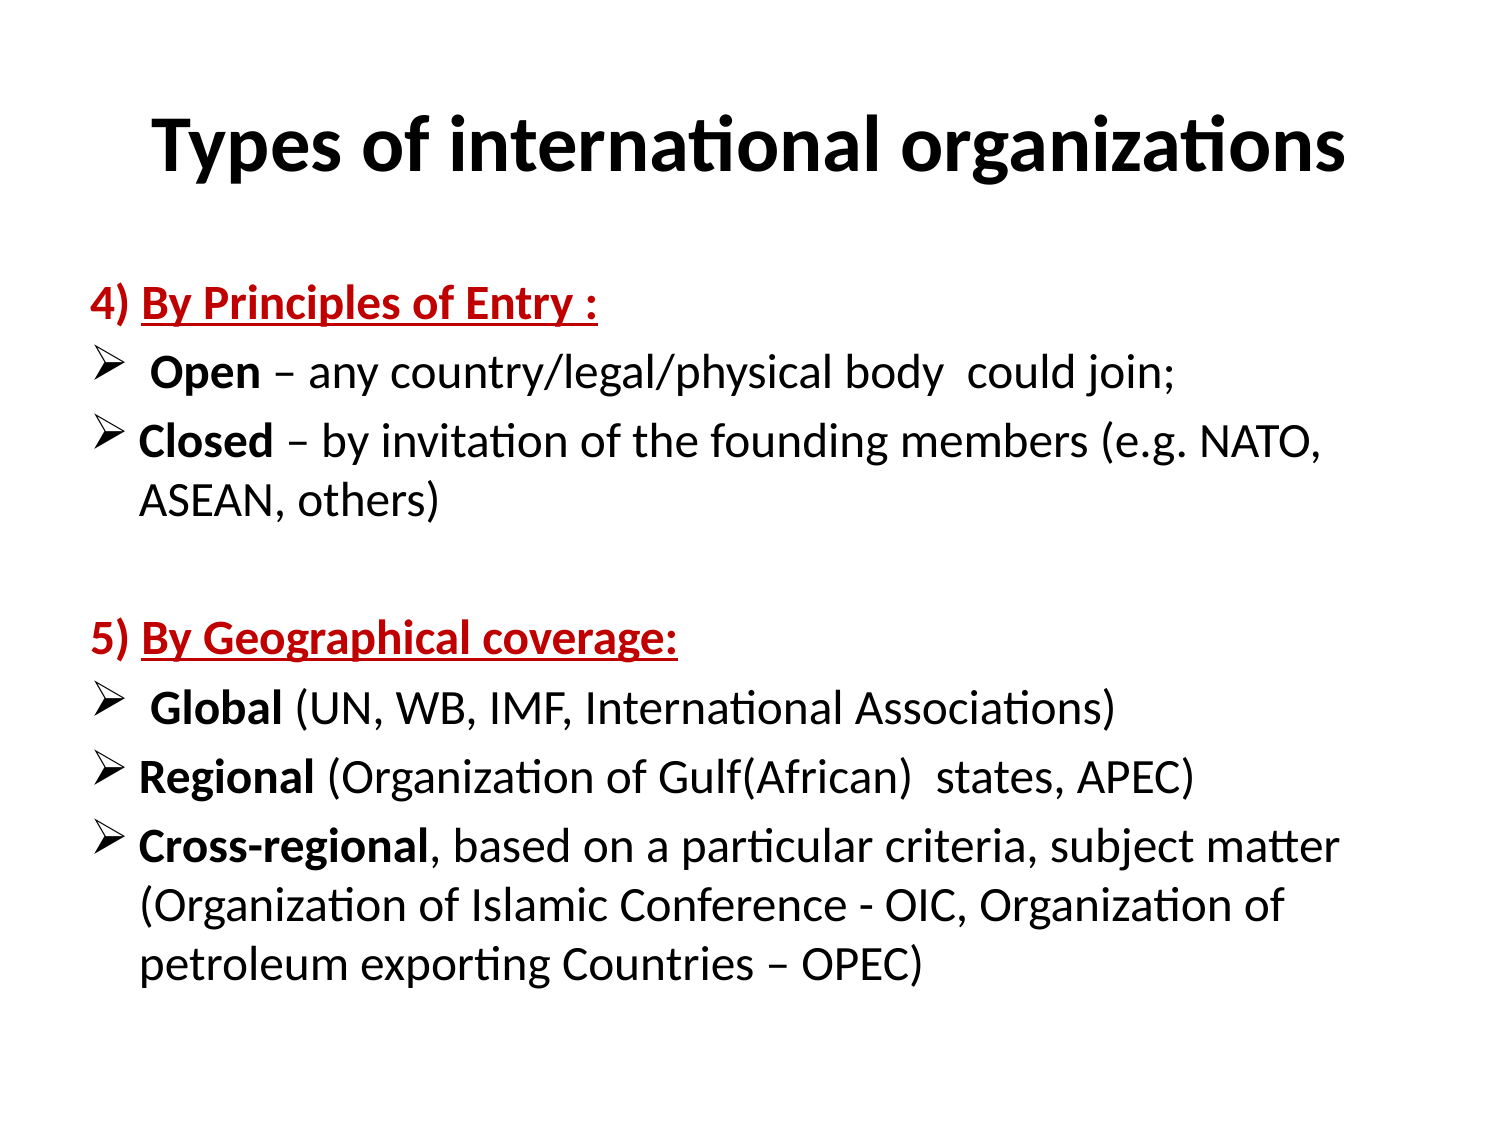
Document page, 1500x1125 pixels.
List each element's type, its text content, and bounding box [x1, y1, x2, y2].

list 4) By Principles of Entry : Open – any country/legal/physical body could join; Closed – by invitation of the founding members (e.g. NATO, ASEAN, others) 5) By Geographical coverage: Global (UN, WB, IMF, International Associations) Regional (Organization of Gulf(African) states, APEC) Cross-regional, based on a particular criteria, subject matter (Organization of Islamic Conference - OIC, Organization of petroleum exporting Countries – OPEC) [75, 262, 1425, 1005]
title Types of international organizations [75, 45, 1425, 233]
